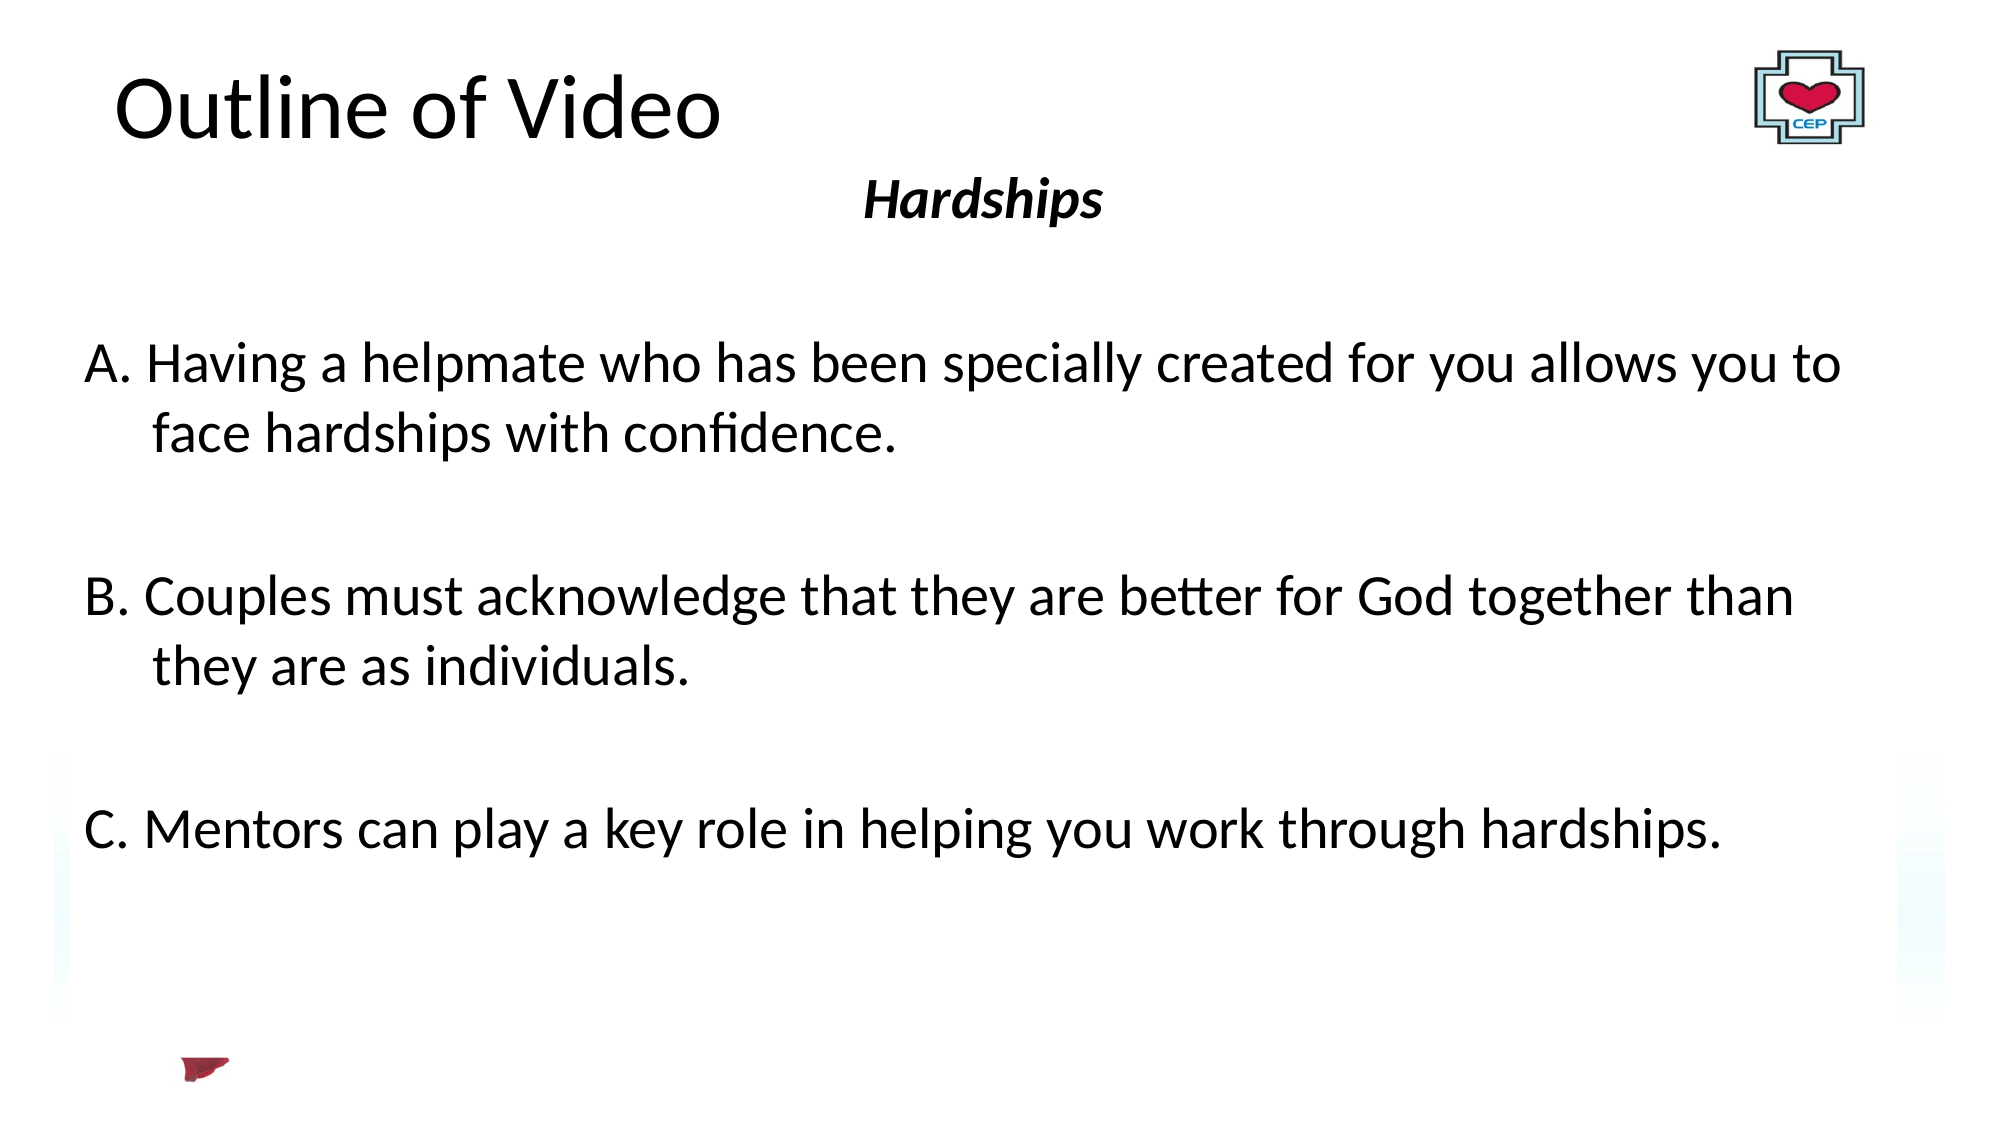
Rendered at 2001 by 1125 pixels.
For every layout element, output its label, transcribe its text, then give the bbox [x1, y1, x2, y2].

list Hardships A. Having a helpmate who has been specially created for you allows you to face hardships with confidence. B. Couples must acknowledge that they are better for God together than they are as individuals. C. Mentors can play a key role in helping you work through hardships. [69, 152, 1898, 1059]
title Outline of Video [99, 8, 1676, 152]
picture [54, 30, 1945, 1094]
